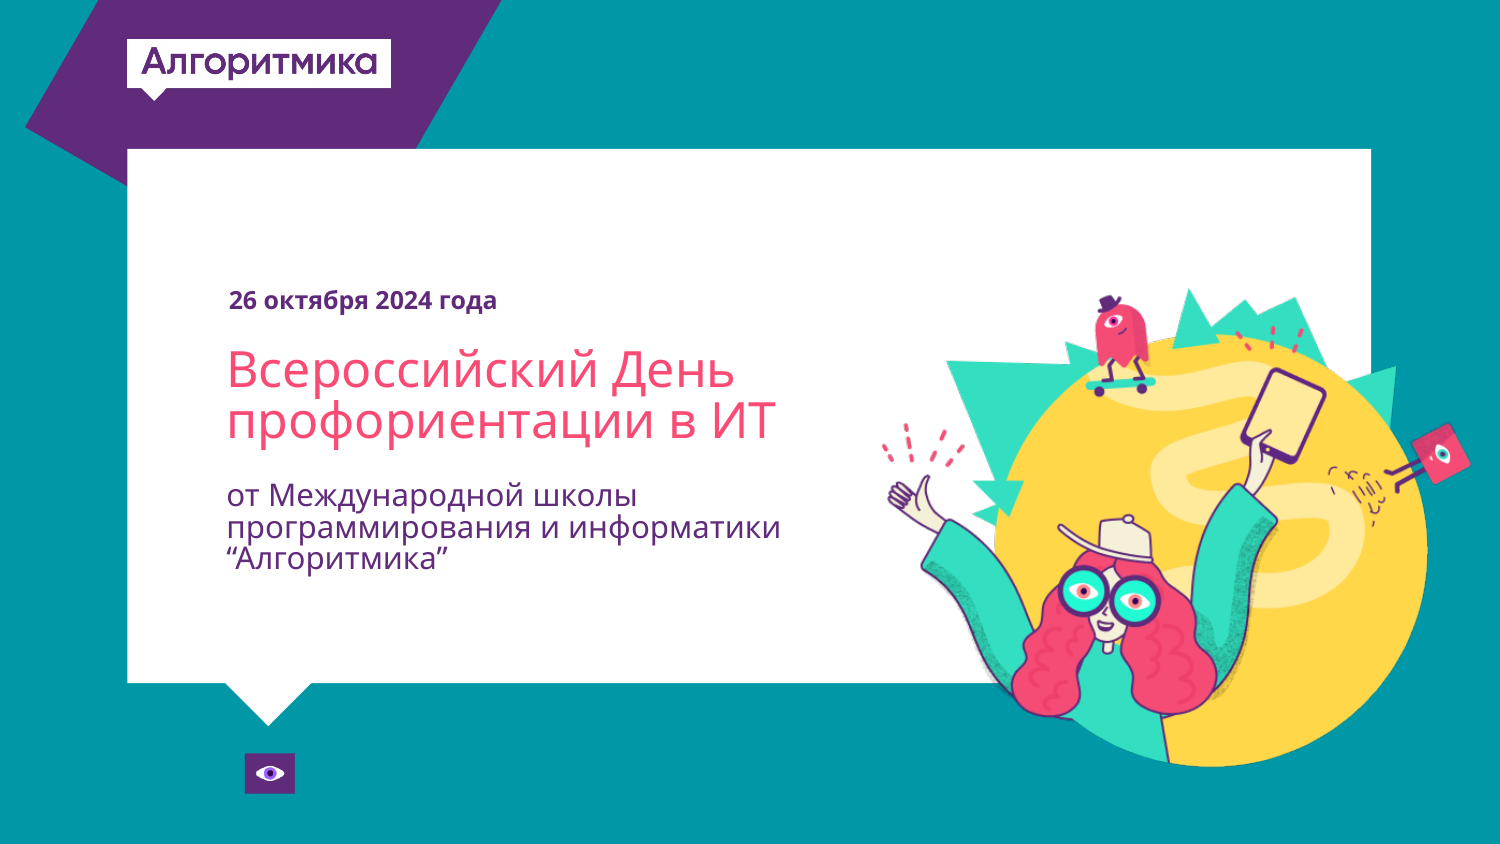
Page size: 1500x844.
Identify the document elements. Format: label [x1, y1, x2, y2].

text_box [25, 0, 502, 184]
picture [243, 752, 296, 794]
picture [126, 39, 391, 101]
text_box [127, 148, 1372, 727]
picture [868, 287, 1492, 804]
